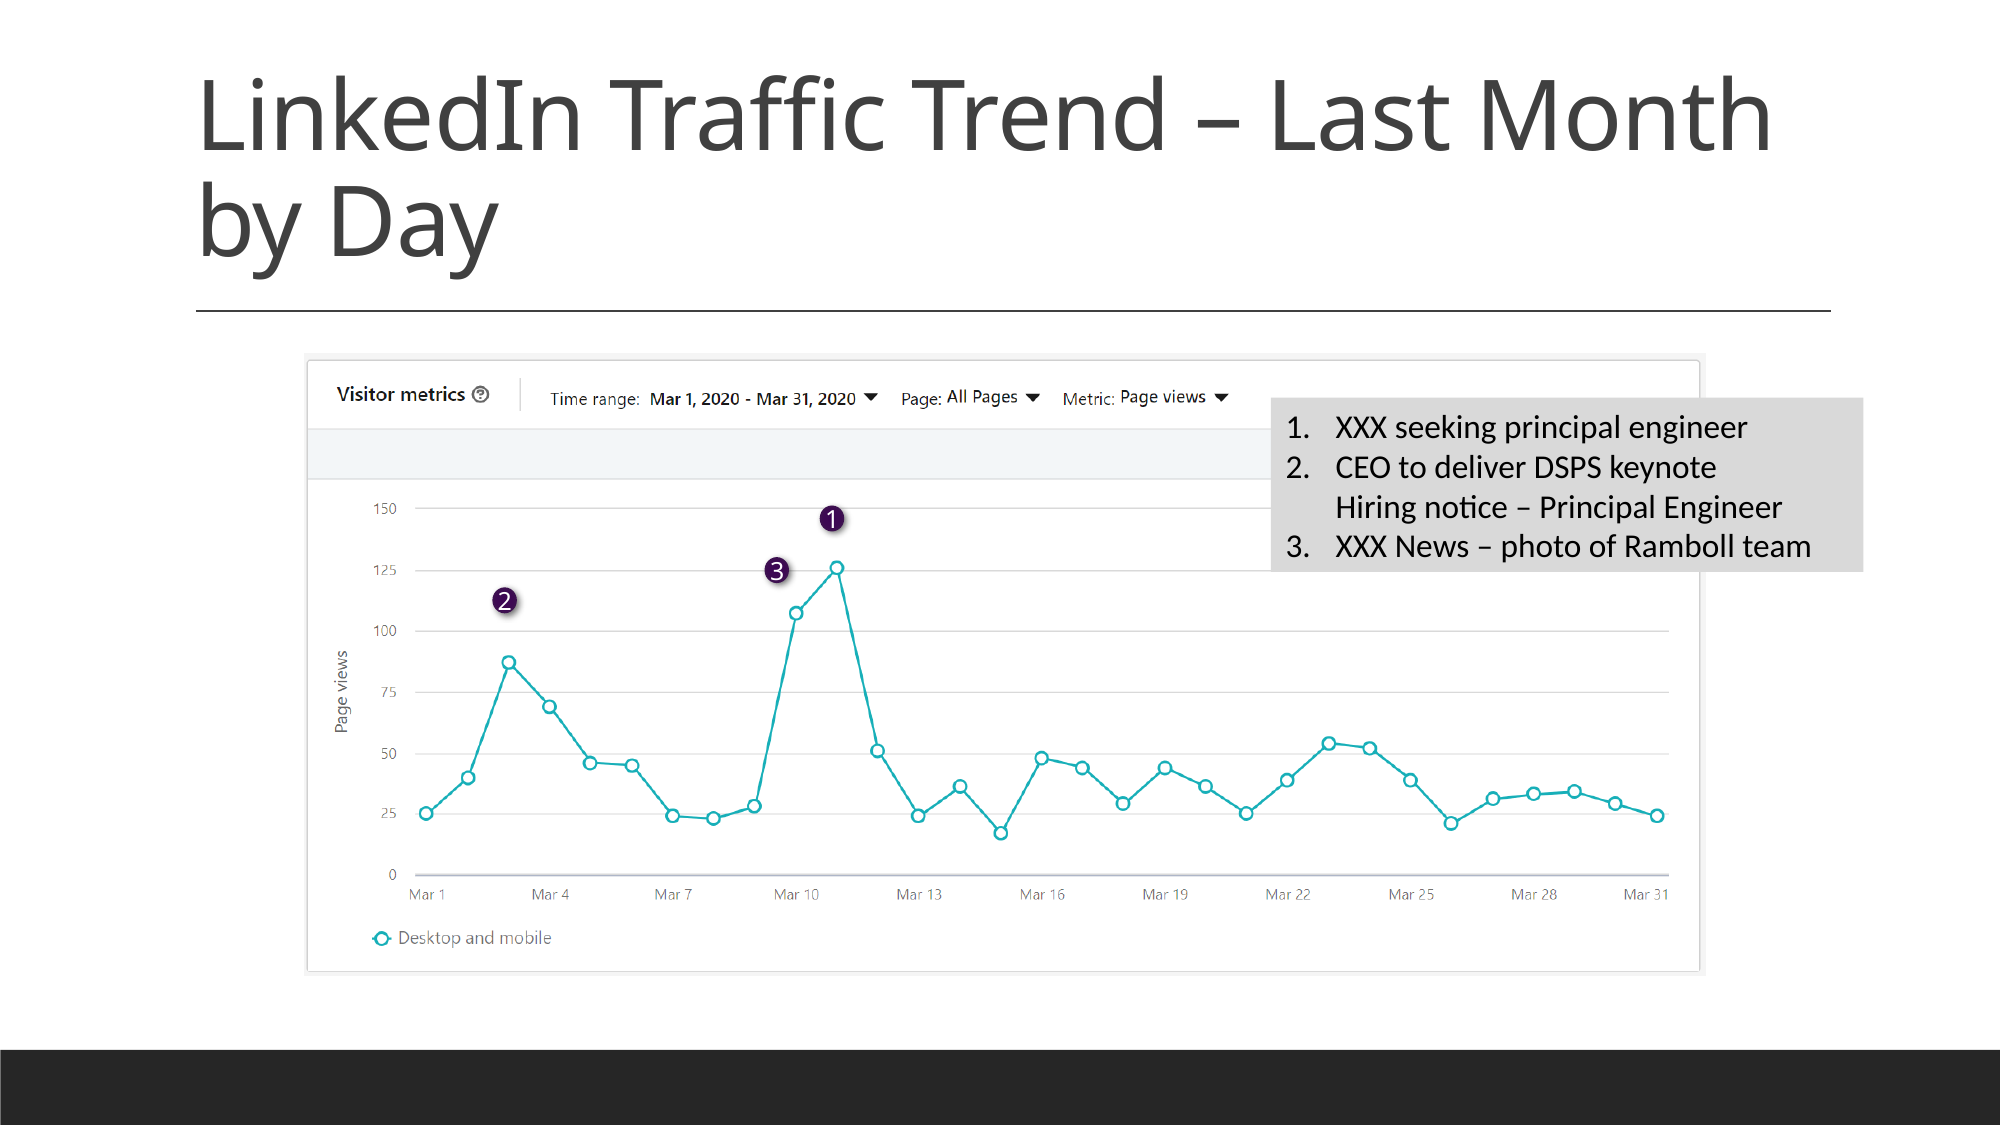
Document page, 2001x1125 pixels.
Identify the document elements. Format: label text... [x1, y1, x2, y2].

text_box XXX seeking principal engineer CEO to deliver DSPS keynote Hiring notice – Principal Engineer XXX News – photo of Ramboll team [1714, 397, 1864, 572]
picture [304, 352, 1706, 977]
title LinkedIn Traffic Trend – Last Month by Day [180, 47, 1830, 285]
